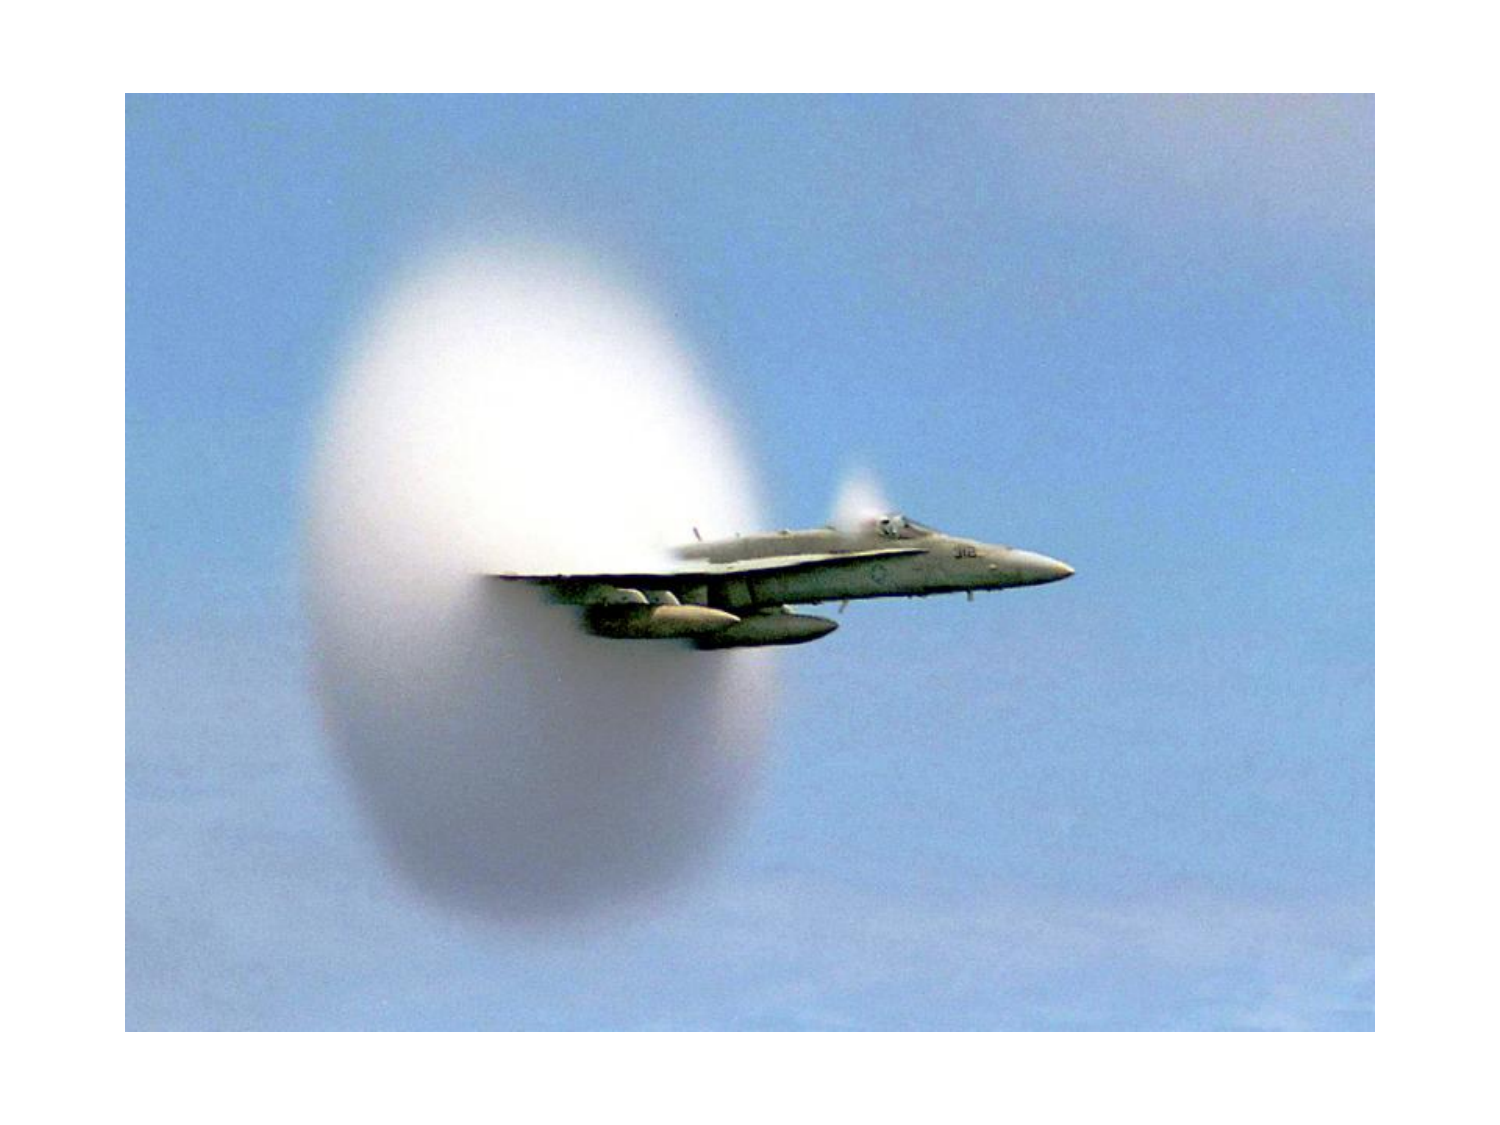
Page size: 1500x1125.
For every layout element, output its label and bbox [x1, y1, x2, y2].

picture [124, 93, 1376, 1032]
